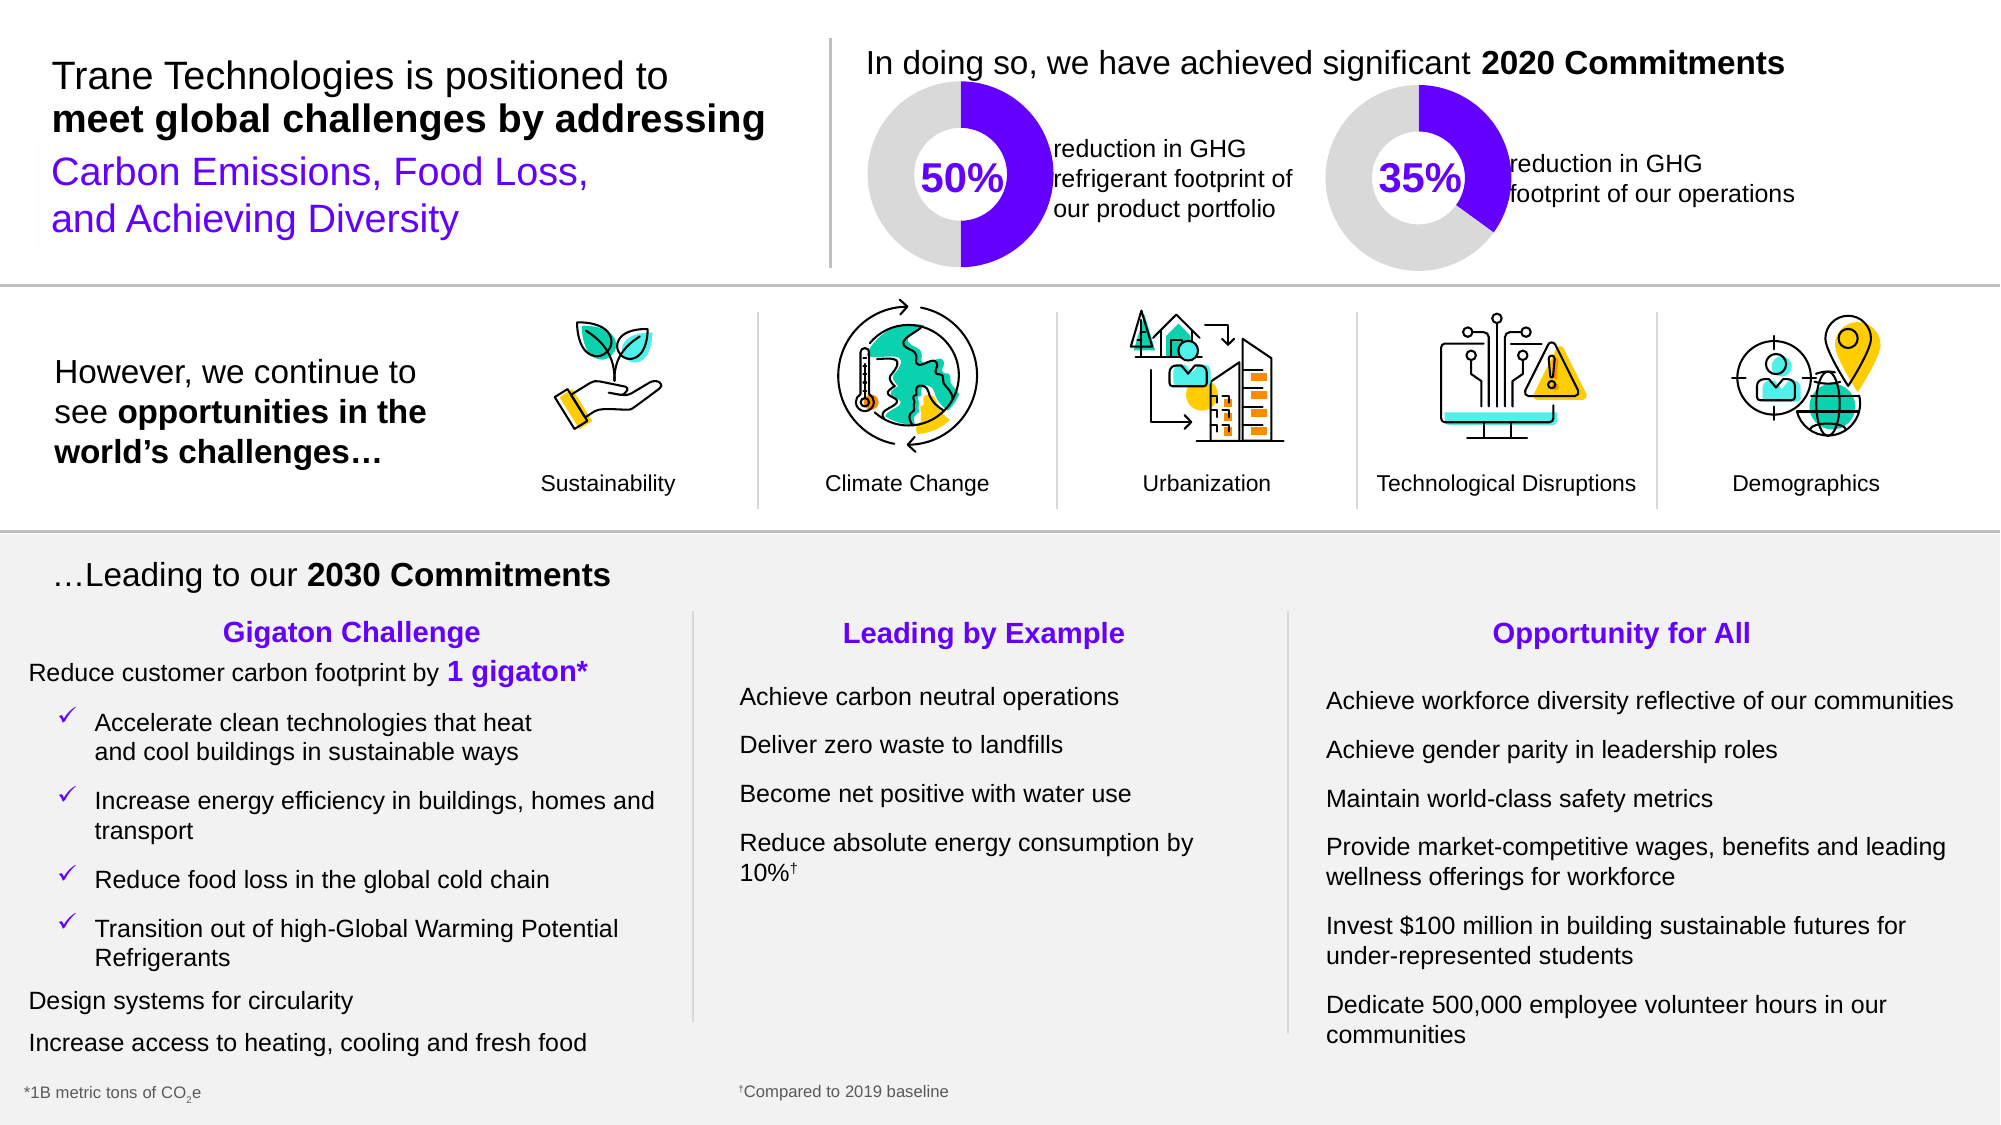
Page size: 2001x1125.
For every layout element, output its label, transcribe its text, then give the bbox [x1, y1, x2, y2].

text_box reduction in GHG refrigerant footprint of our product portfolio [1111, 124, 1267, 230]
text_box *1B metric tons of CO2e [9, 1074, 441, 1113]
chart [815, 77, 1107, 272]
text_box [837, 299, 978, 310]
text_box †Compared to 2019 baseline [723, 1073, 1022, 1108]
text_box Carbon Emissions, Food Loss, and Achieving Diversity [36, 138, 667, 248]
text_box Sustainability [466, 460, 750, 503]
text_box In doing so, we have achieved significant 2020 Commitments [865, 45, 1881, 82]
text_box …Leading to our 2030 Commitments [37, 546, 748, 601]
text_box Reduce customer carbon footprint by 1 gigaton* Accelerate clean technologies that heat and cool buildings in sustainable ways Increase energy efficiency in buildings, homes and transport Reduce food loss in the global cold chain Transition out of high-Global Warming Potential Refrigerants Design systems for circularity Increase access to heating, cooling and fresh food [28, 652, 701, 1057]
text_box Opportunity for All [1463, 606, 1782, 657]
text_box reduction in GHG footprint of our operations [1568, 139, 1812, 215]
chart [1272, 80, 1564, 276]
text_box Gigaton Challenge [162, 606, 542, 652]
text_box Demographics [1664, 460, 1948, 503]
text_box [0, 541, 2000, 1125]
text_box However, we continue to see opportunities in the world’s challenges… [39, 343, 479, 478]
text_box Achieve workforce diversity reflective of our communities Achieve gender parity in leadership roles Maintain world-class safety metrics Provide market-competitive wages, benefits and leading wellness offerings for workforce Invest $100 million in building sustainable futures for under-represented students Dedicate 500,000 employee volunteer hours in our communities [1326, 684, 1972, 1102]
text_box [757, 311, 1657, 510]
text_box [1731, 315, 1881, 436]
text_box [554, 322, 662, 430]
title Trane Technologies is positioned to meet global challenges by addressing [51, 14, 831, 182]
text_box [692, 611, 1289, 1035]
